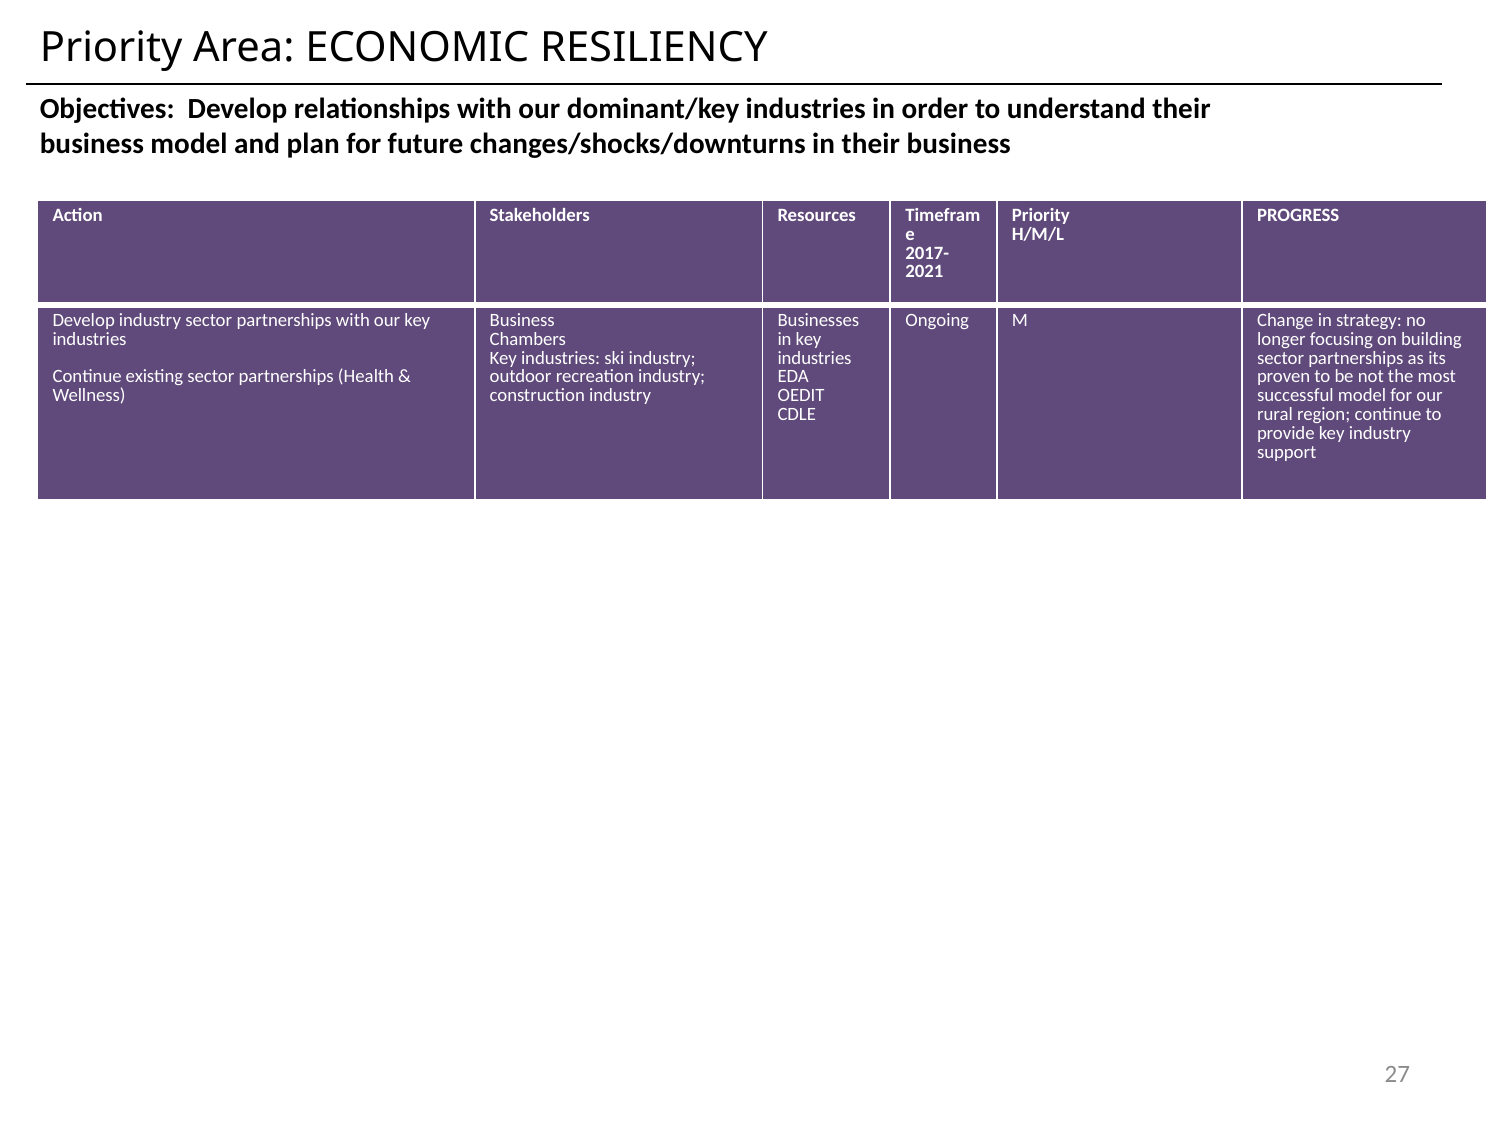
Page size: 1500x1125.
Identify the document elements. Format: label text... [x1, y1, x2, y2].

table_header Resources [763, 201, 889, 302]
table_cell Change in strategy: no longer focusing on building sector partnerships as its proven to be not the most successful model for our rural region; continue to provide key industry support [1243, 308, 1486, 499]
table_cell Develop industry sector partnerships with our key industries Continue existing sector partnerships (Health & Wellness) [38, 308, 474, 499]
text_box Priority Area: ECONOMIC RESILIENCY Objectives: Develop relationships with our dominant/key industries in order to understand their business model and plan for future changes/shocks/downturns in their business [24, 12, 1325, 87]
table_header PROGRESS [1243, 201, 1486, 302]
table_header Priority H/M/L [998, 201, 1241, 302]
table_header Action [38, 201, 474, 302]
table_header Stakeholders [476, 201, 762, 302]
text_box Priority Area: ECONOMIC RESILIENCY Objectives: Develop relationships with our dominant/key industries in order to understand their business model and plan for future changes/shocks/downturns in their business [24, 89, 1325, 168]
table_cell Ongoing [891, 308, 996, 499]
table_cell Businesses in key industries EDA OEDIT CDLE [763, 308, 889, 499]
table_cell M [998, 308, 1241, 499]
slide_number 27 [1074, 1042, 1425, 1103]
table_cell Business Chambers Key industries: ski industry; outdoor recreation industry; construction industry [476, 308, 762, 499]
table_header Timeframe 2017-2021 [891, 201, 996, 302]
